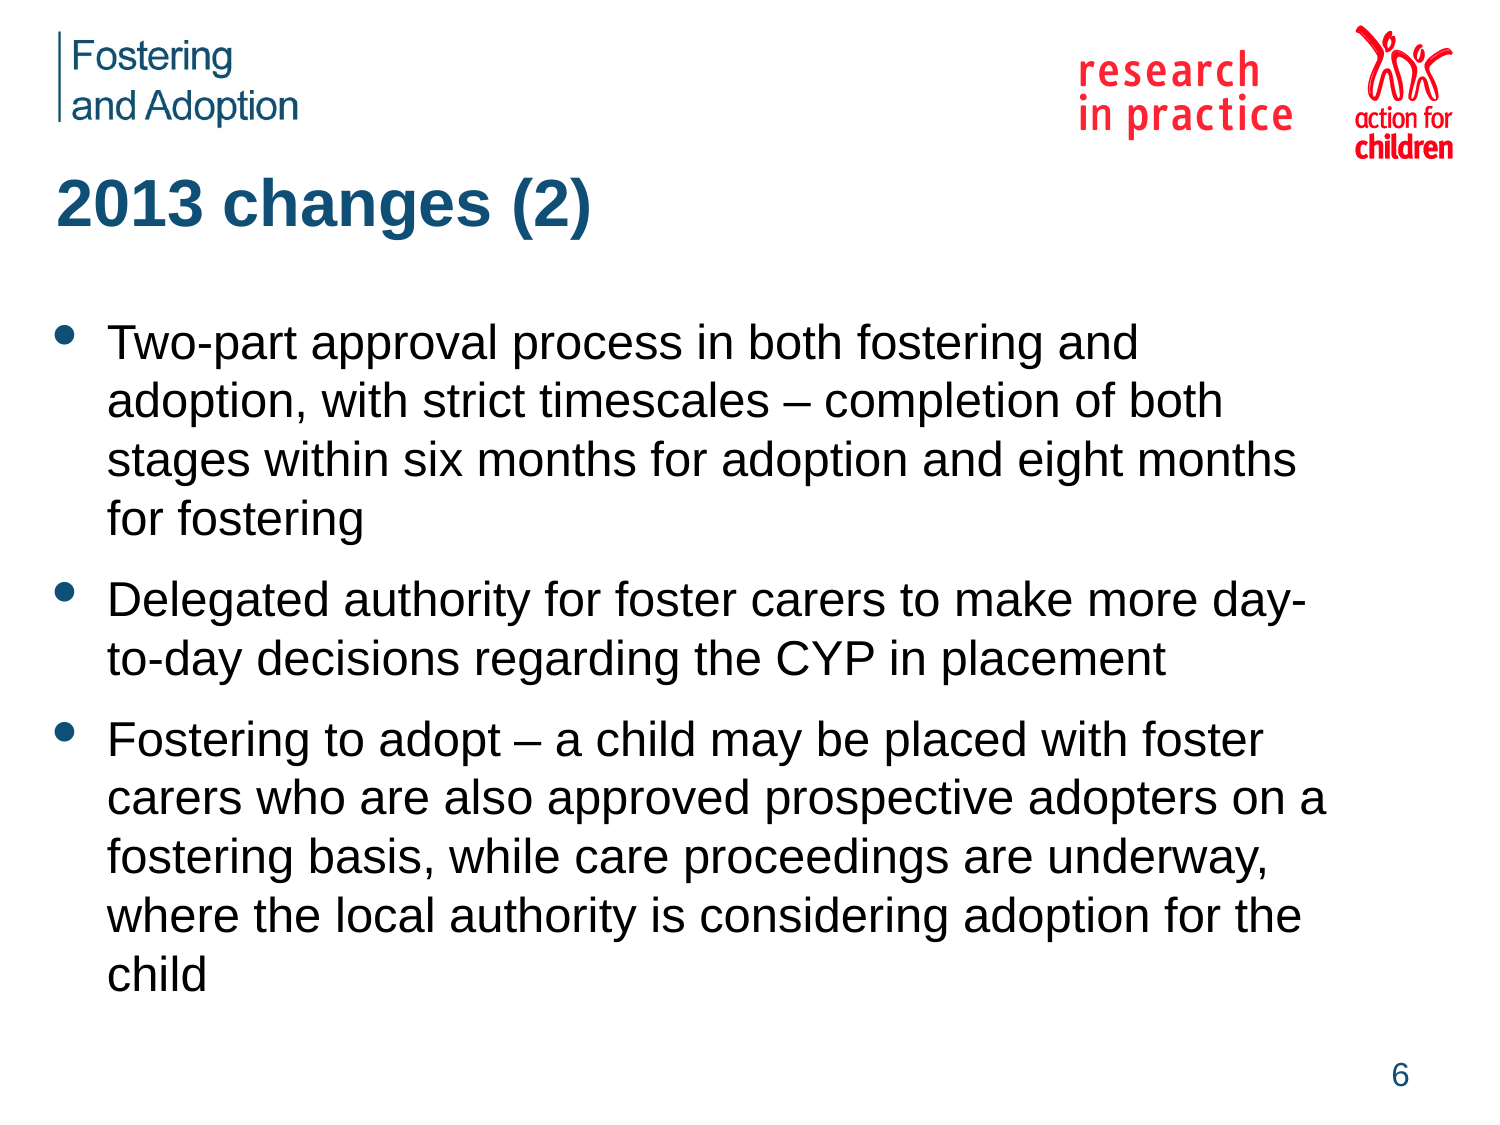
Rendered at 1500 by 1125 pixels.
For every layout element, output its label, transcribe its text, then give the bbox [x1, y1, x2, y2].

picture [54, 25, 308, 140]
picture [1068, 39, 1303, 146]
list Two-part approval process in both fostering and adoption, with strict timescales – completion of both stages within six months for adoption and eight months for fostering Delegated authority for foster carers to make more day-to-day decisions regarding the CYP in placement Fostering to adopt – a child may be placed with foster carers who are also approved prospective adopters on a fostering basis, while care proceedings are underway, where the local authority is considering adoption for the child [36, 302, 1345, 1011]
title 2013 changes (2) [41, 160, 1349, 337]
slide_number 6 [1074, 1042, 1425, 1103]
